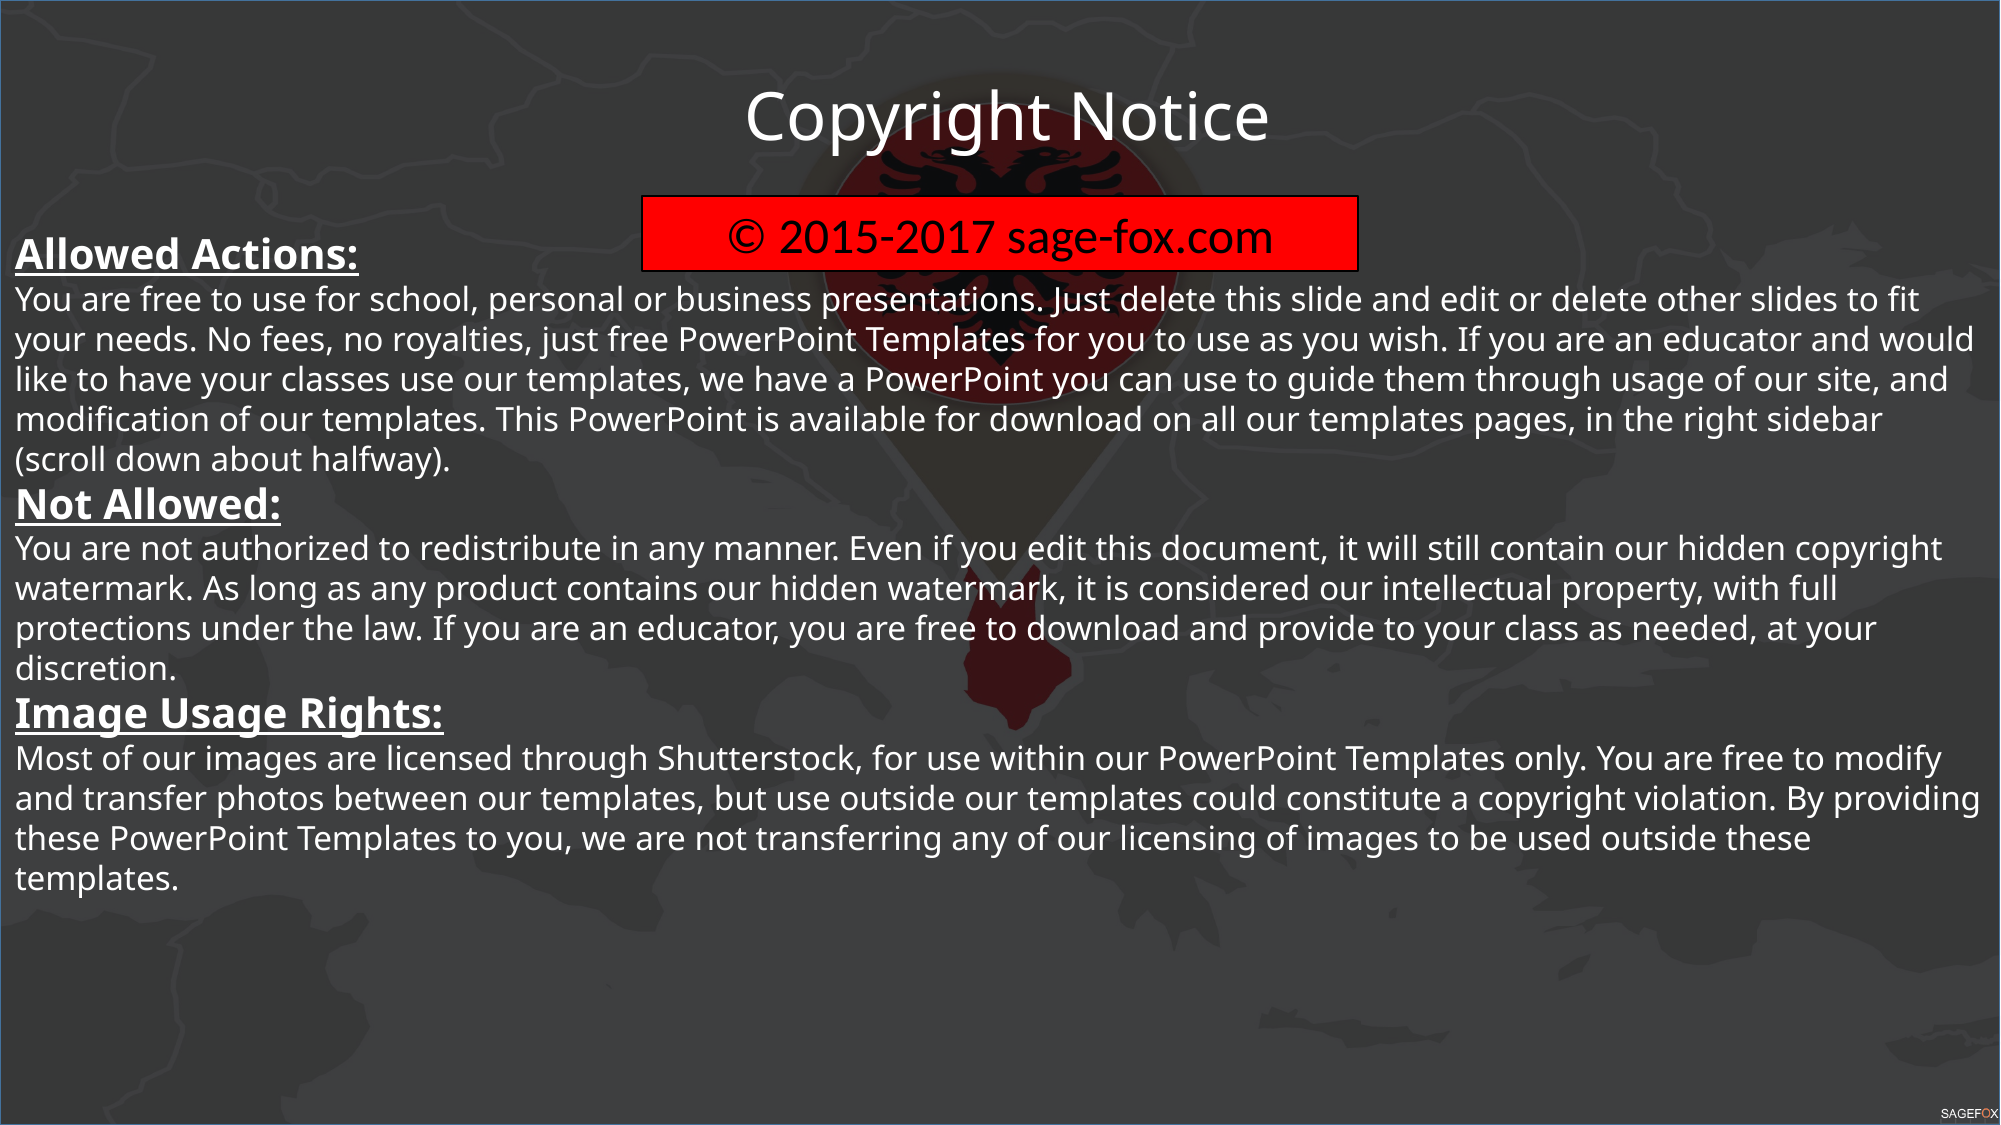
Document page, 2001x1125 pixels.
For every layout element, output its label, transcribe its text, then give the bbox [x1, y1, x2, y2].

text_box © 2015-2017 sage-fox.com [641, 196, 1358, 272]
text_box Allowed Actions: You are free to use for school, personal or business presentations. Just delete this slide and edit or delete other slides to fit your needs. No fees, no royalties, just free PowerPoint Templates for you to use as you wish. If you are an educator and would like to have your classes use our templates, we have a PowerPoint you can use to guide them through usage of our site, and modification of our templates. This PowerPoint is available for download on all our templates pages, in the right sidebar (scroll down about halfway). Not Allowed: You are not authorized to redistribute in any manner. Even if you edit this document, it will still contain our hidden copyright watermark. As long as any product contains our hidden watermark, it is considered our intellectual property, with full protections under the law. If you are an educator, you are free to download and provide to your class as needed, at your discretion. Image Usage Rights: Most of our images are licensed through Shutterstock, for use within our PowerPoint Templates only. You are free to modify and transfer photos between our templates, but use outside our templates could constitute a copyright violation. By providing these PowerPoint Templates to you, we are not transferring any of our licensing of images to be used outside these templates. [0, 0, 2000, 1125]
title Copyright Notice [493, 60, 1524, 178]
